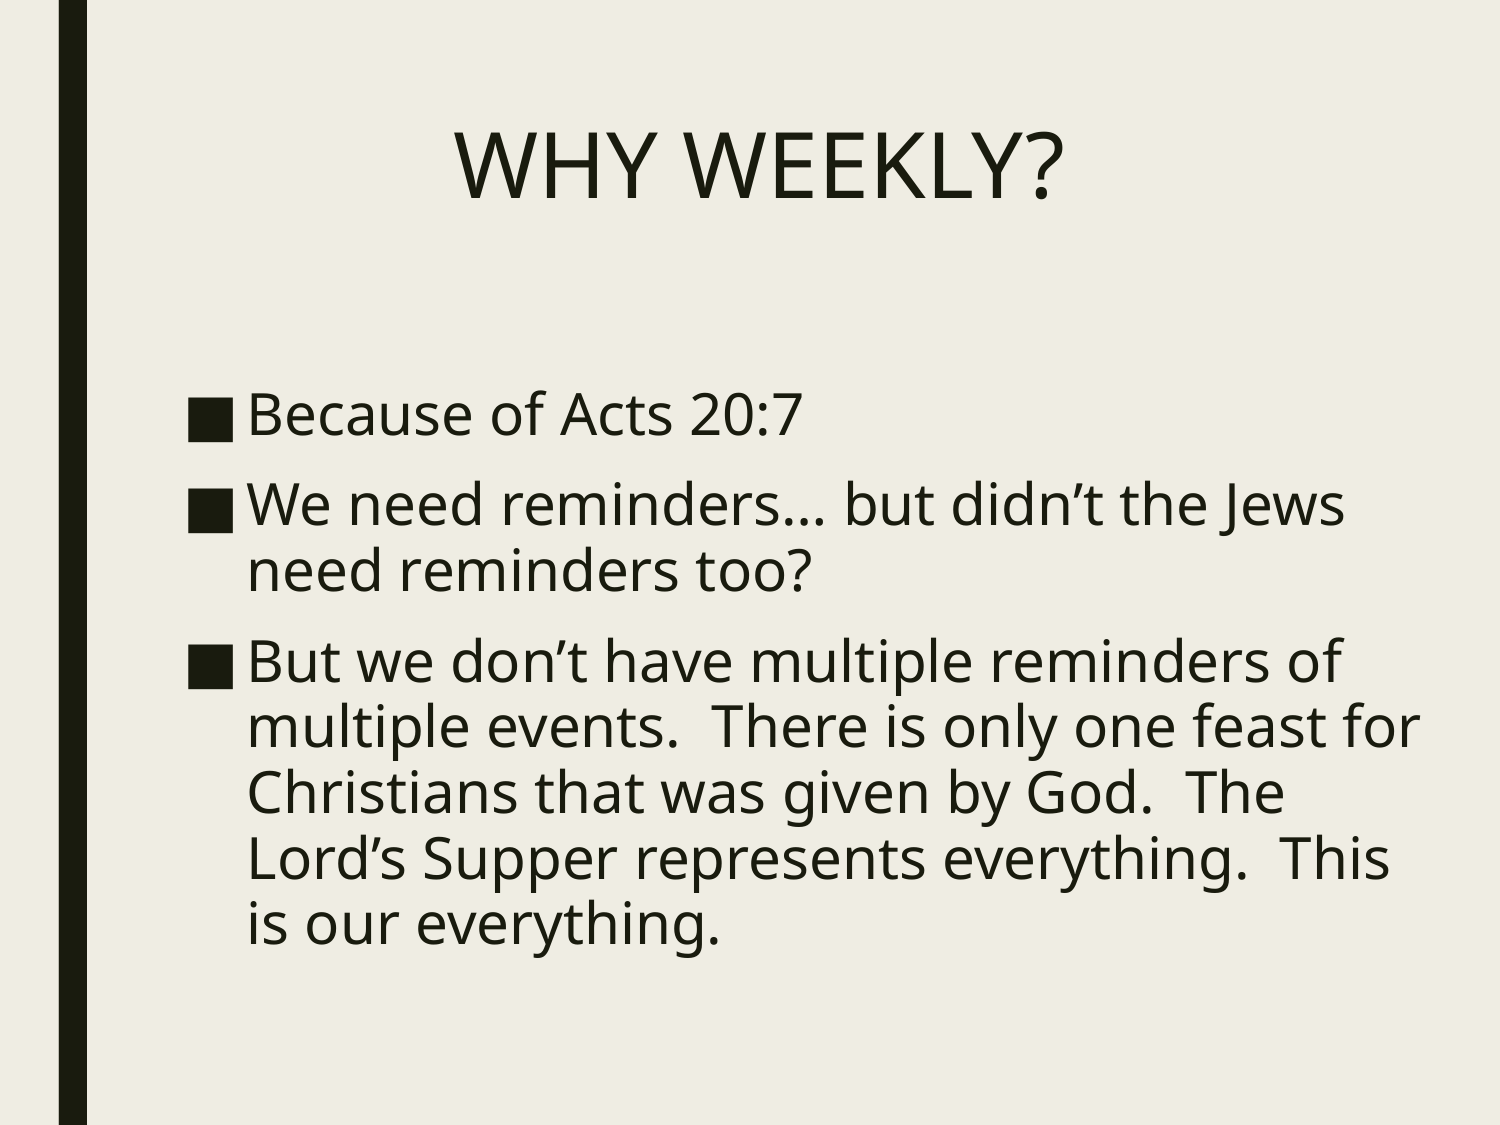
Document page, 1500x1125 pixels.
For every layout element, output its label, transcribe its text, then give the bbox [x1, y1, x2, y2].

title WHY WEEKLY? [168, 112, 1351, 357]
list Because of Acts 20:7 We need reminders… but didn’t the Jews need reminders too? But we don’t have multiple reminders of multiple events. There is only one feast for Christians that was given by God. The Lord’s Supper represents everything. This is our everything. [168, 375, 1455, 1059]
